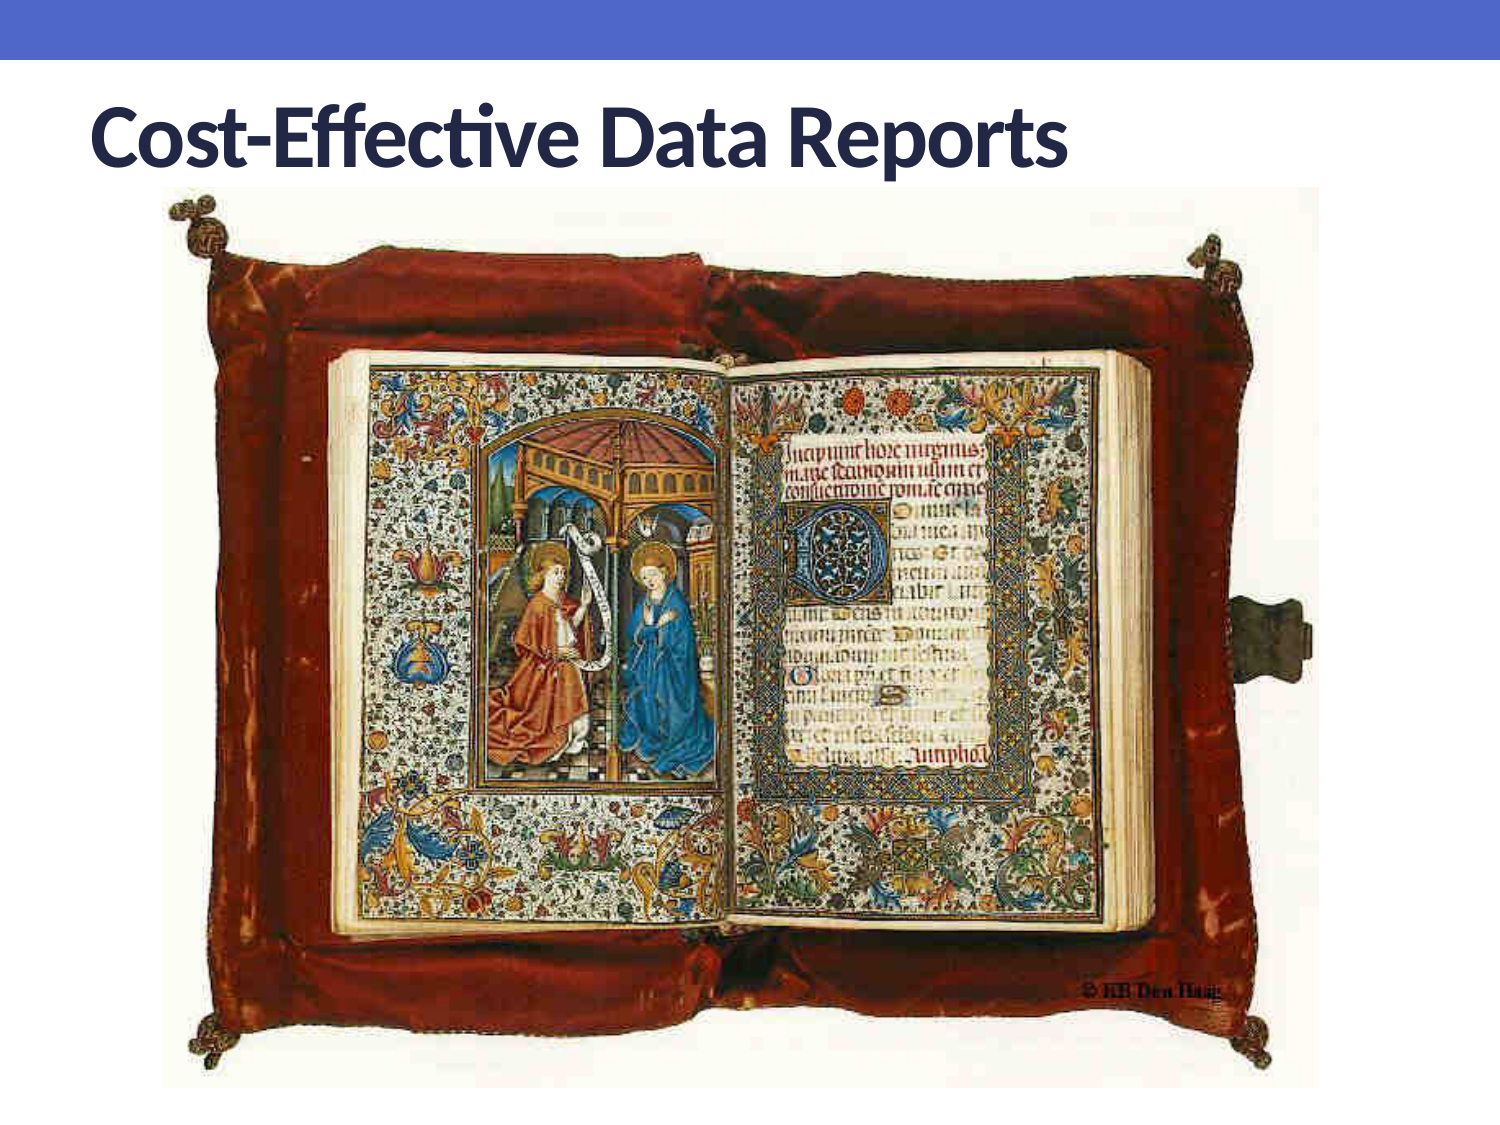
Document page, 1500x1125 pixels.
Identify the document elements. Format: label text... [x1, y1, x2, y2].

text_box Cost-Effective Data Reports [75, 49, 1454, 213]
picture [162, 187, 1320, 1088]
